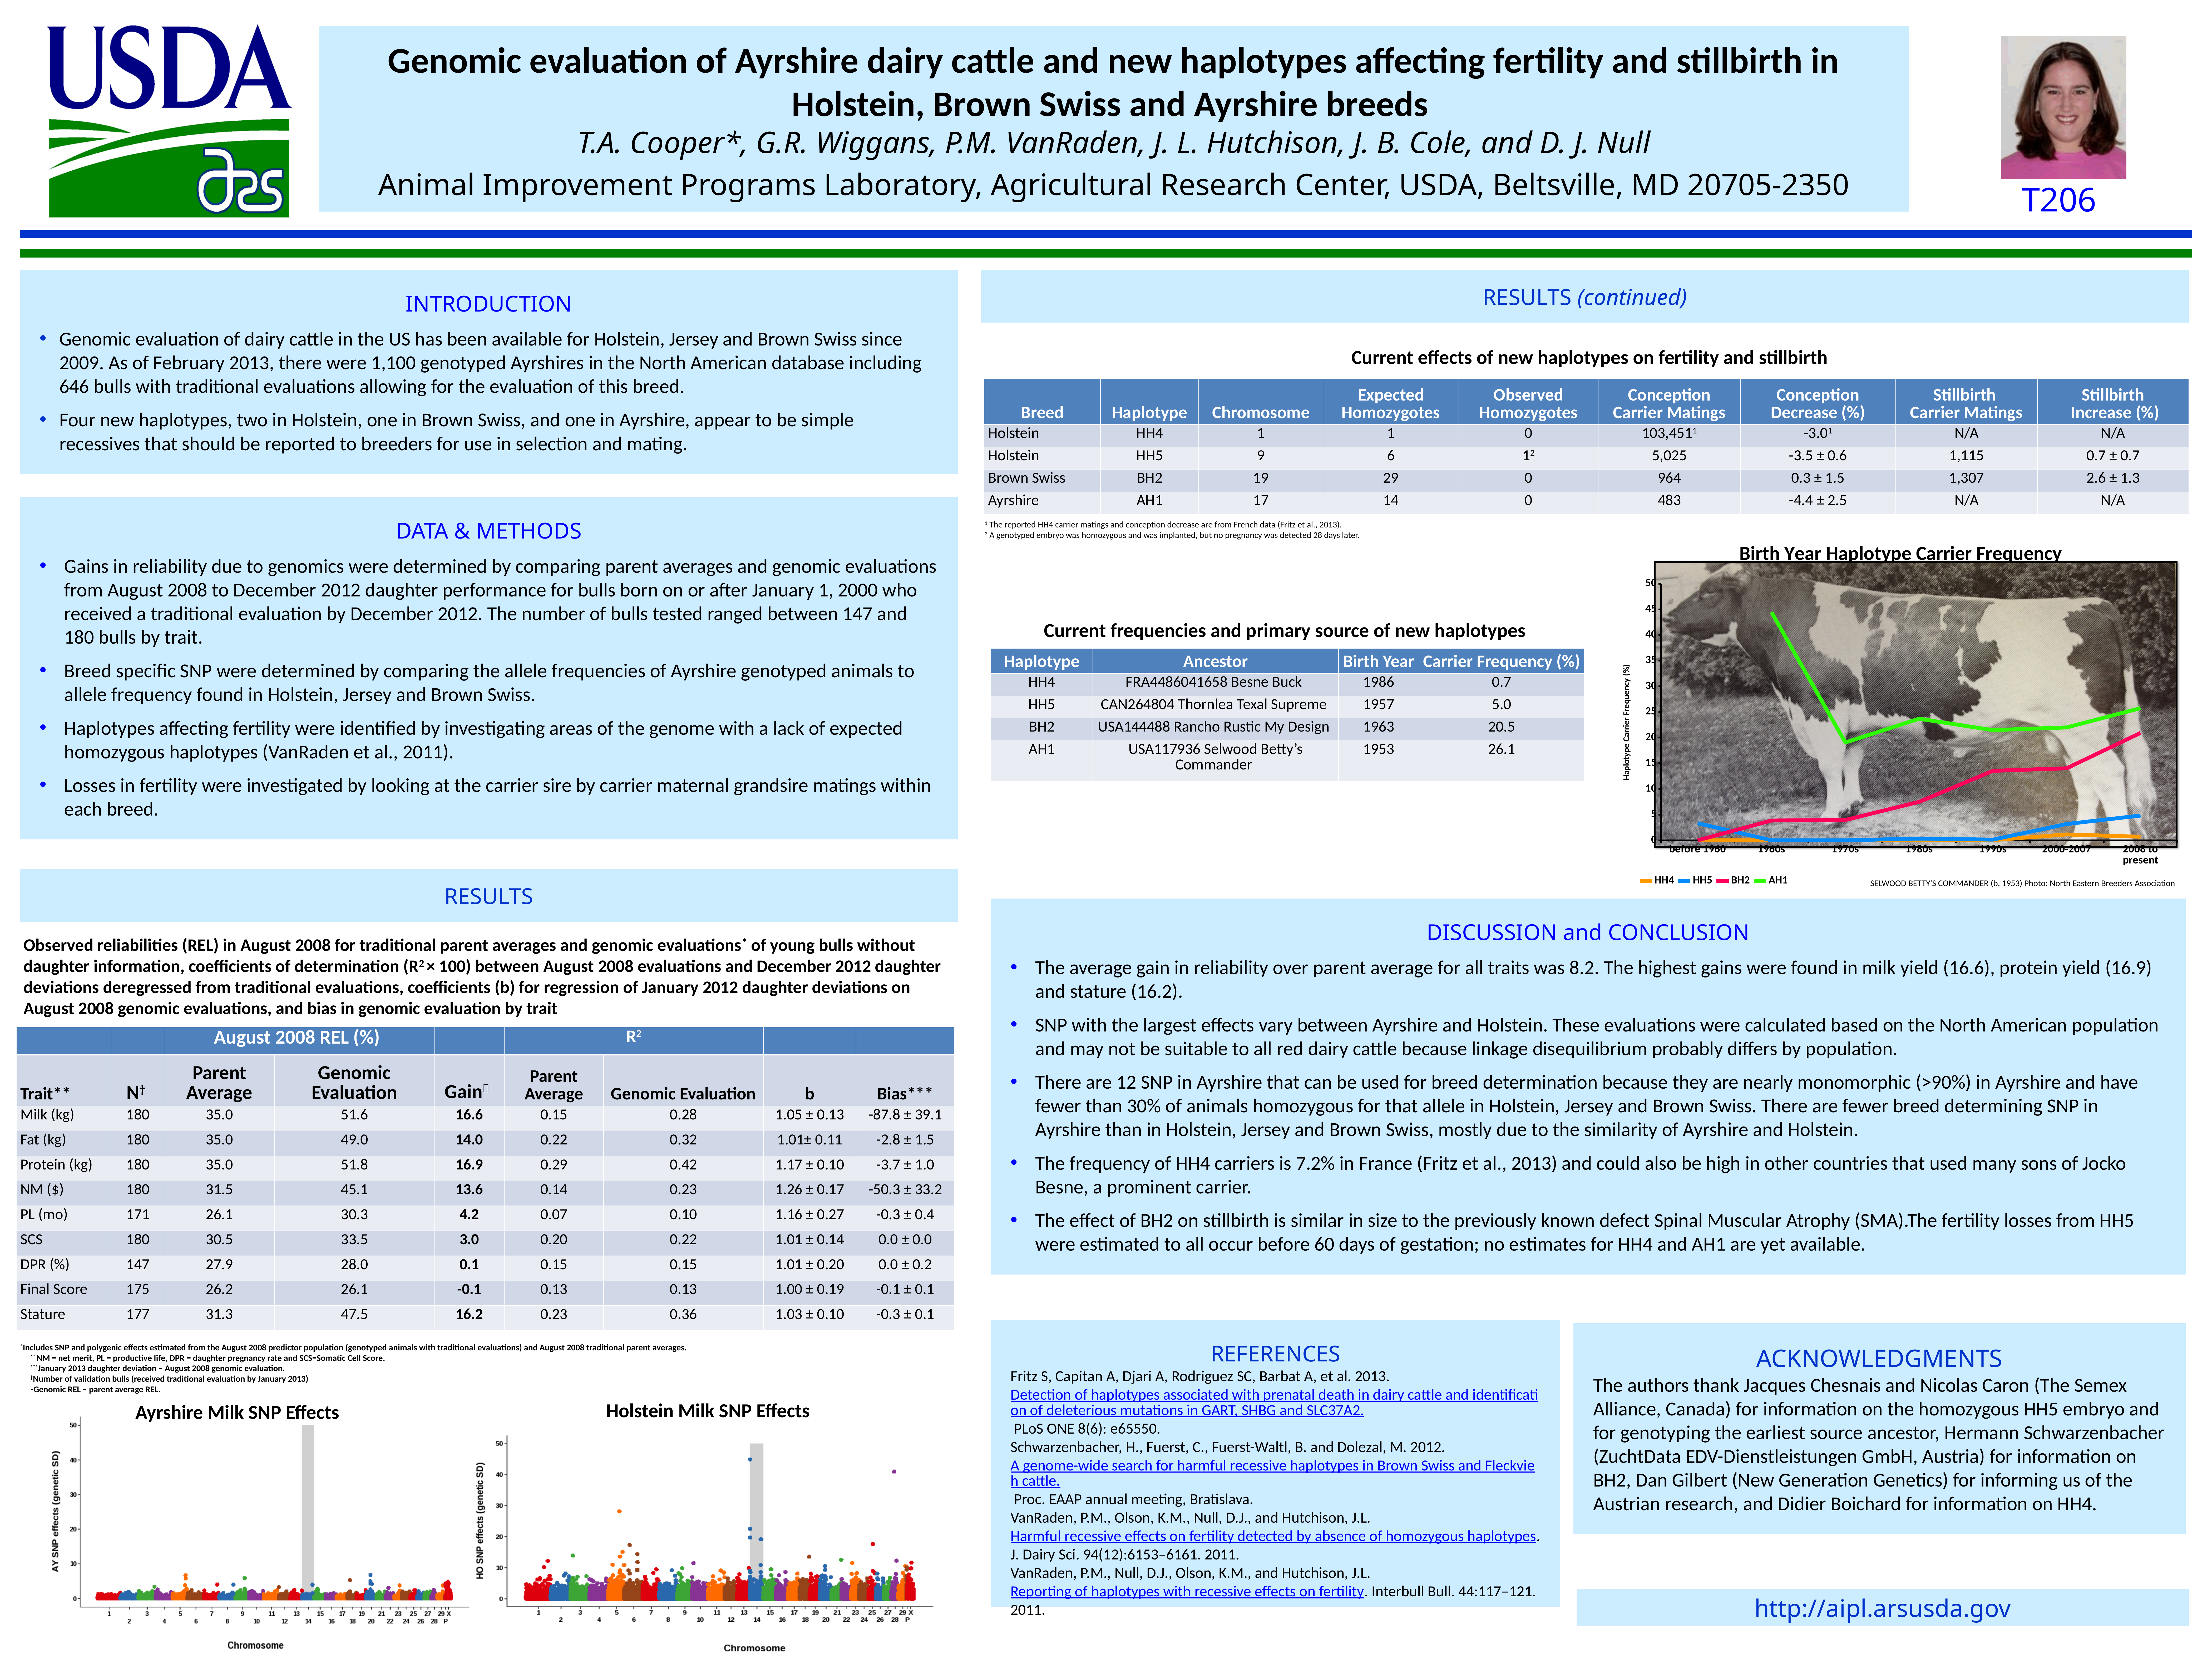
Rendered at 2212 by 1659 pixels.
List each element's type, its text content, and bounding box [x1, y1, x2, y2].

table_header R2 [505, 1044, 763, 1054]
table_header [856, 1044, 954, 1054]
table_cell 180 [112, 1181, 164, 1206]
table_cell -3.7 ± 1.0 [856, 1156, 954, 1181]
table_cell 0.0 ± 0.0 [856, 1231, 954, 1256]
table_cell 33.5 [275, 1231, 434, 1256]
table_cell 1.01 ± 0.20 [764, 1256, 856, 1281]
table_cell b [764, 1055, 856, 1106]
table_cell 0.15 [604, 1256, 763, 1281]
table_cell 30.5 [164, 1231, 274, 1256]
table_cell AH1 [1101, 492, 1198, 514]
table_cell 14 [1323, 492, 1459, 514]
text_box RESULTS [20, 869, 958, 922]
table_cell 0.22 [604, 1231, 763, 1256]
text_box REFERENCES Fritz S, Capitan A, Djari A, Rodriguez SC, Barbat A, et al. 2013. Detection of haplotypes associated with prenatal death in dairy cattle and identification of deleterious mutations in GART, SHBG and SLC37A2. PLoS ONE 8(6): e65550. Schwarzenbacher, H., Fuerst, C., Fuerst-Waltl, B. and Dolezal, M. 2012. A genome-wide search for harmful recessive haplotypes in Brown Swiss and Fleckvieh cattle. Proc. EAAP annual meeting, Bratislava. VanRaden, P.M., Olson, K.M., Null, D.J., and Hutchison, J.L. Harmful recessive effects on fertility detected by absence of homozygous haplotypes. J. Dairy Sci. 94(12):6153–6161. 2011. VanRaden, P.M., Null, D.J., Olson, K.M., and Hutchison, J.L. Reporting of haplotypes with recessive effects on fertility. Interbull Bull. 44:117–121. 2011. [991, 1320, 1560, 1607]
table_cell 0.07 [505, 1206, 603, 1231]
table_cell FRA4486041658 Besne Buck [1093, 674, 1338, 696]
table_cell 3.0 [434, 1231, 504, 1256]
table_cell Parent Average [164, 1055, 274, 1106]
table_cell 171 [112, 1206, 164, 1231]
table_cell 26.1 [1419, 741, 1584, 781]
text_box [49, 1412, 938, 1655]
table_cell 35.0 [164, 1131, 274, 1156]
table_cell 16.6 [434, 1106, 504, 1131]
table_cell 2.6 ± 1.3 [2038, 470, 2189, 492]
table_header Stillbirth Carrier Matings [1896, 379, 2037, 424]
table_cell 180 [112, 1156, 164, 1181]
table_cell 0.13 [604, 1281, 763, 1305]
table_header [112, 1044, 164, 1054]
table_cell 51.6 [275, 1106, 434, 1131]
table_header Observed Homozygotes [1459, 379, 1598, 424]
table_cell 0.15 [505, 1256, 603, 1281]
table_header Conception Decrease (%) [1741, 379, 1895, 424]
table_cell 26.1 [164, 1206, 274, 1231]
table_cell BH2 [1101, 470, 1198, 492]
text_box SELWOOD BETTY'S COMMANDER (b. 1953) Photo: North Eastern Breeders Association [2190, 875, 2212, 890]
table_cell -0.1 ± 0.1 [856, 1281, 954, 1305]
text_box ACKNOWLEDGMENTS The authors thank Jacques Chesnais and Nicolas Caron (The Semex Alliance, Canada) for information on the homozygous HH5 embryo and for genotyping the earliest source ancestor, Hermann Schwarzenbacher (ZuchtData EDV-Dienstleistungen GmbH, Austria) for information on BH2, Dan Gilbert (New Generation Genetics) for informing us of the Austrian research, and Didier Boichard for information on HH4. [1573, 1323, 2186, 1534]
table_cell 1963 [1339, 718, 1419, 740]
table_cell 0 [1459, 425, 1598, 447]
table_cell 16.2 [434, 1306, 504, 1330]
table_cell PL (mo) [17, 1206, 112, 1231]
table_cell -3.01 [1741, 425, 1895, 447]
table_cell 964 [1598, 470, 1740, 492]
chart [1613, 530, 2189, 892]
table_cell Parent Average [505, 1055, 603, 1106]
table_cell 0 [1459, 470, 1598, 492]
table_cell 49.0 [275, 1131, 434, 1156]
table_cell -0.1 [434, 1281, 504, 1305]
table_cell Fat (kg) [17, 1131, 112, 1156]
table_cell Stature [17, 1306, 112, 1330]
text_box Ayrshire Milk SNP Effects [131, 1397, 823, 1411]
table_header Haplotype [991, 649, 1093, 673]
table_cell HH4 [991, 674, 1093, 696]
table_header Carrier Frequency (%) [1419, 649, 1584, 673]
table_cell 26.1 [275, 1281, 434, 1305]
table_cell BH2 [991, 718, 1093, 740]
table_cell 0.23 [505, 1306, 603, 1330]
table_cell Milk (kg) [17, 1106, 112, 1131]
table_cell 0.13 [505, 1281, 603, 1305]
table_cell 0.29 [505, 1156, 603, 1181]
table_cell NM ($) [17, 1181, 112, 1206]
table_cell 26.2 [164, 1281, 274, 1305]
table_cell 0 [1459, 492, 1598, 514]
table_cell DPR (%) [17, 1256, 112, 1281]
table_cell N/A [2038, 492, 2189, 514]
table_cell 0.28 [604, 1106, 763, 1131]
table_cell 0.10 [604, 1206, 763, 1231]
table_cell HH4 [1101, 425, 1198, 447]
table_cell 30.3 [275, 1206, 434, 1231]
table_cell 1.00 ± 0.19 [764, 1281, 856, 1305]
table_cell Ayrshire [984, 492, 1100, 514]
table_cell CAN264804 Thornlea Texal Supreme [1093, 696, 1338, 718]
text_box DATA & METHODS Gains in reliability due to genomics were determined by comparing parent averages and genomic evaluations from August 2008 to December 2012 daughter performance for bulls born on or after January 1, 2000 who received a traditional evaluation by December 2012. The number of bulls tested ranged between 147 and 180 bulls by trait. Breed specific SNP were determined by comparing the allele frequencies of Ayrshire genotyped animals to allele frequency found in Holstein, Jersey and Brown Swiss. Haplotypes affecting fertility were identified by investigating areas of the genome with a lack of expected homozygous haplotypes (VanRaden et al., 2011). Losses in fertility were investigated by looking at the carrier sire by carrier maternal grandsire matings within each breed. [20, 497, 958, 840]
table_cell 0.22 [505, 1131, 603, 1156]
table_cell 1 [1323, 425, 1459, 447]
table_cell 1.05 ± 0.13 [764, 1106, 856, 1131]
table_cell Holstein [984, 425, 1100, 447]
table_cell 103,4511 [1598, 425, 1740, 447]
table_cell 180 [112, 1106, 164, 1131]
table_cell 0.7 ± 0.7 [2038, 447, 2189, 469]
table_cell 19 [1199, 470, 1323, 492]
table_cell -0.3 ± 0.1 [856, 1306, 954, 1330]
table_cell -2.8 ± 1.5 [856, 1131, 954, 1156]
table_cell 1.26 ± 0.17 [764, 1181, 856, 1206]
table_cell 47.5 [275, 1306, 434, 1330]
table_cell 0.20 [505, 1231, 603, 1256]
text_box http://aipl.arsusda.gov [1577, 1589, 2189, 1626]
table_cell N/A [1896, 492, 2037, 514]
table_cell 1.01± 0.11 [764, 1131, 856, 1156]
table_cell N† [112, 1055, 164, 1106]
table_header Ancestor [1093, 649, 1338, 673]
table_cell 5,025 [1598, 447, 1740, 469]
table_cell 31.5 [164, 1181, 274, 1206]
table_cell 35.0 [164, 1106, 274, 1131]
table_header Chromosome [1199, 379, 1323, 424]
table_cell 17 [1199, 492, 1323, 514]
table_cell Protein (kg) [17, 1156, 112, 1181]
table_cell 35.0 [164, 1156, 274, 1181]
text_box T206 [2018, 182, 2117, 220]
table_header Birth Year [1339, 649, 1419, 673]
table_header Conception Carrier Matings [1598, 379, 1740, 424]
table_cell HH5 [991, 696, 1093, 718]
table_header Breed [984, 379, 1100, 424]
table_header [17, 1027, 112, 1054]
table_cell 14.0 [434, 1131, 504, 1156]
table_header Expected Homozygotes [1323, 379, 1459, 424]
table_cell -4.4 ± 2.5 [1741, 492, 1895, 514]
table_cell 1 [1199, 425, 1323, 447]
table_cell Bias*** [856, 1055, 954, 1106]
table_cell 13.6 [434, 1181, 504, 1206]
table_cell 0.23 [604, 1181, 763, 1206]
table_cell 0.0 ± 0.2 [856, 1256, 954, 1281]
table_cell Final Score [17, 1281, 112, 1305]
table_cell 16.9 [434, 1156, 504, 1181]
table_cell 51.8 [275, 1156, 434, 1181]
text_box DISCUSSION and CONCLUSION The average gain in reliability over parent average for all traits was 8.2. The highest gains were found in milk yield (16.6), protein yield (16.9) and stature (16.2). SNP with the largest effects vary between Ayrshire and Holstein. These evaluations were calculated based on the North American population and may not be suitable to all red dairy cattle because linkage disequilibrium probably differs by population. There are 12 SNP in Ayrshire that can be used for breed determination because they are nearly monomorphic (>90%) in Ayrshire and have fewer than 30% of animals homozygous for that allele in Holstein, Jersey and Brown Swiss. There are fewer breed determining SNP in Ayrshire than in Holstein, Jersey and Brown Swiss, mostly due to the similarity of Ayrshire and Holstein. The frequency of HH4 carriers is 7.2% in France (Fritz et al., 2013) and could also be high in other countries that used many sons of Jocko Besne, a prominent carrier. The effect of BH2 on stillbirth is similar in size to the previously known defect Spinal Muscular Atrophy (SMA).The fertility losses from HH5 were estimated to all occur before 60 days of gestation; no estimates for HH4 and AH1 are yet available. [991, 898, 2186, 1275]
text_box INTRODUCTION Genomic evaluation of dairy cattle in the US has been available for Holstein, Jersey and Brown Swiss since 2009. As of February 2013, there were 1,100 genotyped Ayrshires in the North American database including 646 bulls with traditional evaluations allowing for the evaluation of this breed. Four new haplotypes, two in Holstein, one in Brown Swiss, and one in Ayrshire, appear to be simple recessives that should be reported to breeders for use in selection and mating. [20, 270, 958, 474]
table_cell 1,115 [1896, 447, 2037, 469]
table_cell USA117936 Selwood Betty’s Commander [1093, 741, 1338, 781]
table_cell 180 [112, 1231, 164, 1256]
text_box Current effects of new haplotypes on fertility and stillbirth [1191, 342, 1988, 370]
table_cell -3.5 ± 0.6 [1741, 447, 1895, 469]
table_cell 177 [112, 1306, 164, 1330]
table_cell 1,307 [1896, 470, 2037, 492]
table_cell HH5 [1101, 447, 1198, 469]
table_cell Holstein [984, 447, 1100, 469]
table_cell 12 [1459, 447, 1598, 469]
table_cell N/A [2038, 425, 2189, 447]
table_cell 1.17 ± 0.10 [764, 1156, 856, 1181]
table_cell Gain [434, 1055, 504, 1106]
text_box *Includes SNP and polygenic effects estimated from the August 2008 predictor population (genotyped animals with traditional evaluations) and August 2008 traditional parent averages. ** NM = net merit, PL = productive life, DPR = daughter pregnancy rate and SCS=Somatic Cell Score. ***January 2013 daughter deviation – August 2008 genomic evaluation. †Number of validation bulls (received traditional evaluation by January 2013) Genomic REL – parent average REL. [16, 1340, 938, 1407]
table_cell 20.5 [1419, 718, 1584, 740]
table_cell Genomic Evaluation [275, 1055, 434, 1106]
table_cell 147 [112, 1256, 164, 1281]
table_cell 0.7 [1419, 674, 1584, 696]
text_box Holstein Milk SNP Effects [602, 1395, 1294, 1423]
table_cell 1957 [1339, 696, 1419, 718]
text_box Genomic evaluation of Ayrshire dairy cattle and new haplotypes affecting fertility and stillbirth in Holstein, Brown Swiss and Ayrshire breeds T.A. Cooper*, G.R. Wiggans, P.M. VanRaden, J. L. Hutchison, J. B. Cole, and D. J. Null Animal Improvement Programs Laboratory, Agricultural Research Center, USDA, Beltsville, MD 20705-2350 [319, 26, 1909, 212]
table_cell 45.1 [275, 1181, 434, 1206]
table_cell Genomic Evaluation [604, 1055, 763, 1106]
table_cell 0.1 [434, 1256, 504, 1281]
table_cell 27.9 [164, 1256, 274, 1281]
table_cell AH1 [991, 741, 1093, 781]
table_cell USA144488 Rancho Rustic My Design [1093, 718, 1338, 740]
picture [46, 23, 293, 219]
table_cell N/A [1896, 425, 2037, 447]
table_cell 1986 [1339, 674, 1419, 696]
table_cell 483 [1598, 492, 1740, 514]
table_header Stillbirth Increase (%) [2038, 379, 2189, 424]
text_box Current frequencies and primary source of new haplotypes [1040, 615, 1611, 643]
table_cell 1.16 ± 0.27 [764, 1206, 856, 1231]
table_header August 2008 REL (%) [164, 1044, 434, 1054]
text_box 1 The reported HH4 carrier matings and conception decrease are from French data (Fritz et al., 2013). 2 A genotyped embryo was homozygous and was implanted, but no pregnancy was detected 28 days later. [981, 517, 1485, 552]
table_cell SCS [17, 1231, 112, 1256]
table_cell 1953 [1339, 741, 1419, 781]
table_cell -50.3 ± 33.2 [856, 1181, 954, 1206]
table_header [434, 1044, 504, 1054]
table_cell Brown Swiss [984, 470, 1100, 492]
table_cell -0.3 ± 0.4 [856, 1206, 954, 1231]
text_box Observed reliabilities (REL) in August 2008 for traditional parent averages and genomic evaluations* of young bulls without daughter information, coefficients of determination (R2 × 100) between August 2008 evaluations and December 2012 daughter deviations deregressed from traditional evaluations, coefficients (b) for regression of January 2012 daughter deviations on August 2008 genomic evaluations, and bias in genomic evaluation by trait [20, 931, 958, 1044]
table_cell 0.14 [505, 1181, 603, 1206]
table_cell 0.3 ± 1.5 [1741, 470, 1895, 492]
table_cell 0.36 [604, 1306, 763, 1330]
table_cell 0.42 [604, 1156, 763, 1181]
table_cell 6 [1323, 447, 1459, 469]
table_cell 4.2 [434, 1206, 504, 1231]
table_cell 1.01 ± 0.14 [764, 1231, 856, 1256]
table_cell 175 [112, 1281, 164, 1305]
table_cell 31.3 [164, 1306, 274, 1330]
table_cell 0.15 [505, 1106, 603, 1131]
table_cell 9 [1199, 447, 1323, 469]
table_header Haplotype [1101, 379, 1198, 424]
text_box RESULTS (continued) [981, 270, 2189, 323]
table_cell Trait** [17, 1055, 112, 1106]
table_cell 29 [1323, 470, 1459, 492]
table_cell 180 [112, 1131, 164, 1156]
table_cell 28.0 [275, 1256, 434, 1281]
table_cell 5.0 [1419, 696, 1584, 718]
table_cell 0.32 [604, 1131, 763, 1156]
table_cell 1.03 ± 0.10 [764, 1306, 856, 1330]
picture [2001, 36, 2127, 179]
table_cell -87.8 ± 39.1 [856, 1106, 954, 1131]
table_header [764, 1044, 856, 1054]
